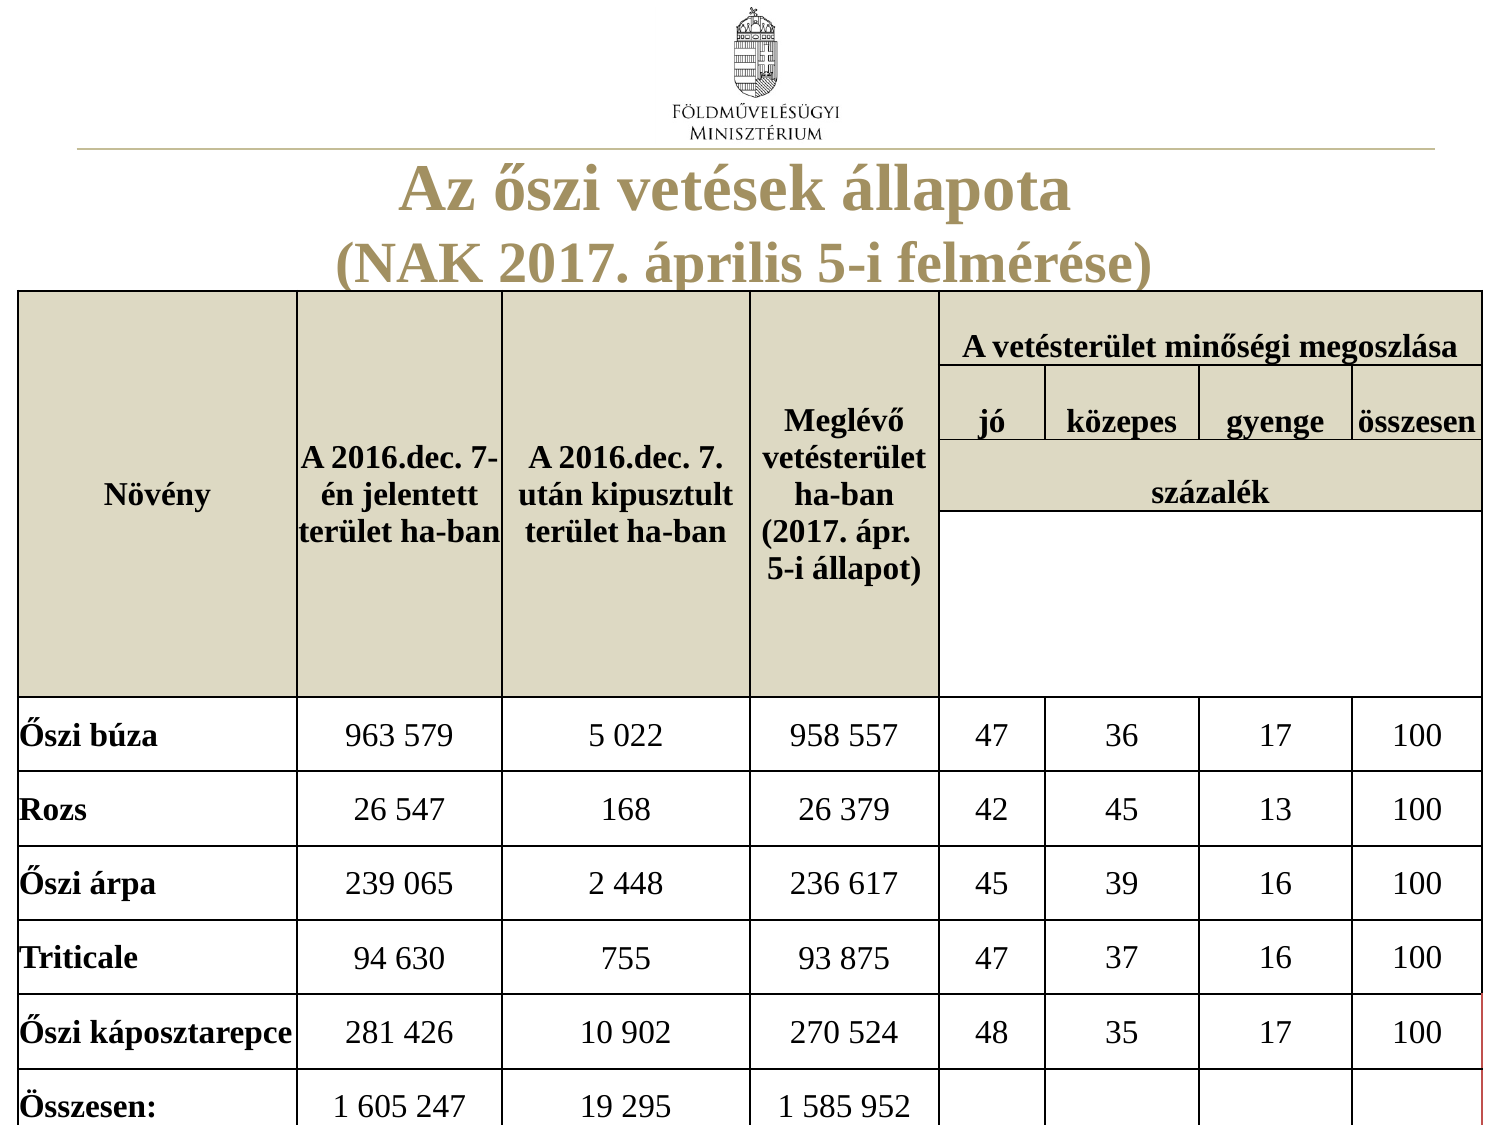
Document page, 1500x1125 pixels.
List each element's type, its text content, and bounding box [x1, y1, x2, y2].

table_cell 48 [940, 995, 1044, 1068]
table_header Növény [19, 292, 296, 696]
table_cell 42 [940, 772, 1044, 845]
table_cell 17 [1200, 698, 1351, 770]
table_header A 2016.dec. 7. után kipusztult terület ha-ban [503, 292, 749, 696]
table_cell [1353, 1070, 1481, 1125]
table_cell 281 426 [298, 995, 501, 1068]
table_cell 755 [503, 921, 749, 993]
table_cell 39 [1046, 847, 1198, 919]
table_cell gyenge [1200, 366, 1351, 439]
table_cell 100 [1353, 995, 1481, 1068]
table_cell [1046, 1070, 1198, 1125]
table_header A 2016.dec. 7-én jelentett terület ha-ban [298, 292, 501, 696]
table_cell 17 [1200, 995, 1351, 1068]
table_cell százalék [940, 440, 1481, 510]
table_cell 19 295 [503, 1070, 749, 1125]
table_cell 100 [1353, 772, 1481, 845]
table_cell 100 [1353, 698, 1481, 770]
table_header Meglévő vetésterület ha-ban (2017. ápr. 5-i állapot) [751, 292, 938, 696]
table_cell 93 875 [751, 921, 938, 993]
table_cell 26 547 [298, 772, 501, 845]
table_cell 100 [1353, 847, 1481, 919]
table_cell 958 557 [751, 698, 938, 770]
table_cell 47 [940, 698, 1044, 770]
title Az őszi vetések állapota (NAK 2017. április 5-i felmérése) [29, 149, 1459, 290]
table_cell 16 [1200, 921, 1351, 993]
table_cell 270 524 [751, 995, 938, 1068]
table_cell 16 [1200, 847, 1351, 919]
table_cell 26 379 [751, 772, 938, 845]
table_cell Őszi árpa [19, 847, 296, 919]
table_cell Triticale [19, 921, 296, 993]
table_cell Összesen: [19, 1070, 296, 1125]
table_cell 13 [1200, 772, 1351, 845]
table_cell [1200, 1070, 1351, 1125]
table_cell 168 [503, 772, 749, 845]
table_cell 5 022 [503, 698, 749, 770]
table_cell 963 579 [298, 698, 501, 770]
table_cell [940, 1070, 1044, 1125]
table_cell 236 617 [751, 847, 938, 919]
table_cell 37 [1046, 921, 1198, 993]
table_cell 47 [940, 921, 1044, 993]
table_cell 1 605 247 [298, 1070, 501, 1125]
table_cell Őszi búza [19, 698, 296, 770]
table_cell összesen [1353, 366, 1481, 439]
picture [655, 7, 857, 144]
table_cell 45 [940, 847, 1044, 919]
table_cell 45 [1046, 772, 1198, 845]
table_cell Rozs [19, 772, 296, 845]
table_cell 36 [1046, 698, 1198, 770]
table_cell közepes [1046, 366, 1198, 439]
table_header A vetésterület minőségi megoszlása [940, 292, 1481, 364]
table_cell [940, 512, 1481, 696]
table_cell 10 902 [503, 995, 749, 1068]
table_cell 239 065 [298, 847, 501, 919]
table_cell 2 448 [503, 847, 749, 919]
table_cell 94 630 [298, 921, 501, 993]
table_cell 100 [1353, 921, 1481, 993]
table_cell jó [940, 366, 1044, 439]
table_cell 35 [1046, 995, 1198, 1068]
table_cell 1 585 952 [751, 1070, 938, 1125]
table_cell Őszi káposztarepce [19, 995, 296, 1068]
